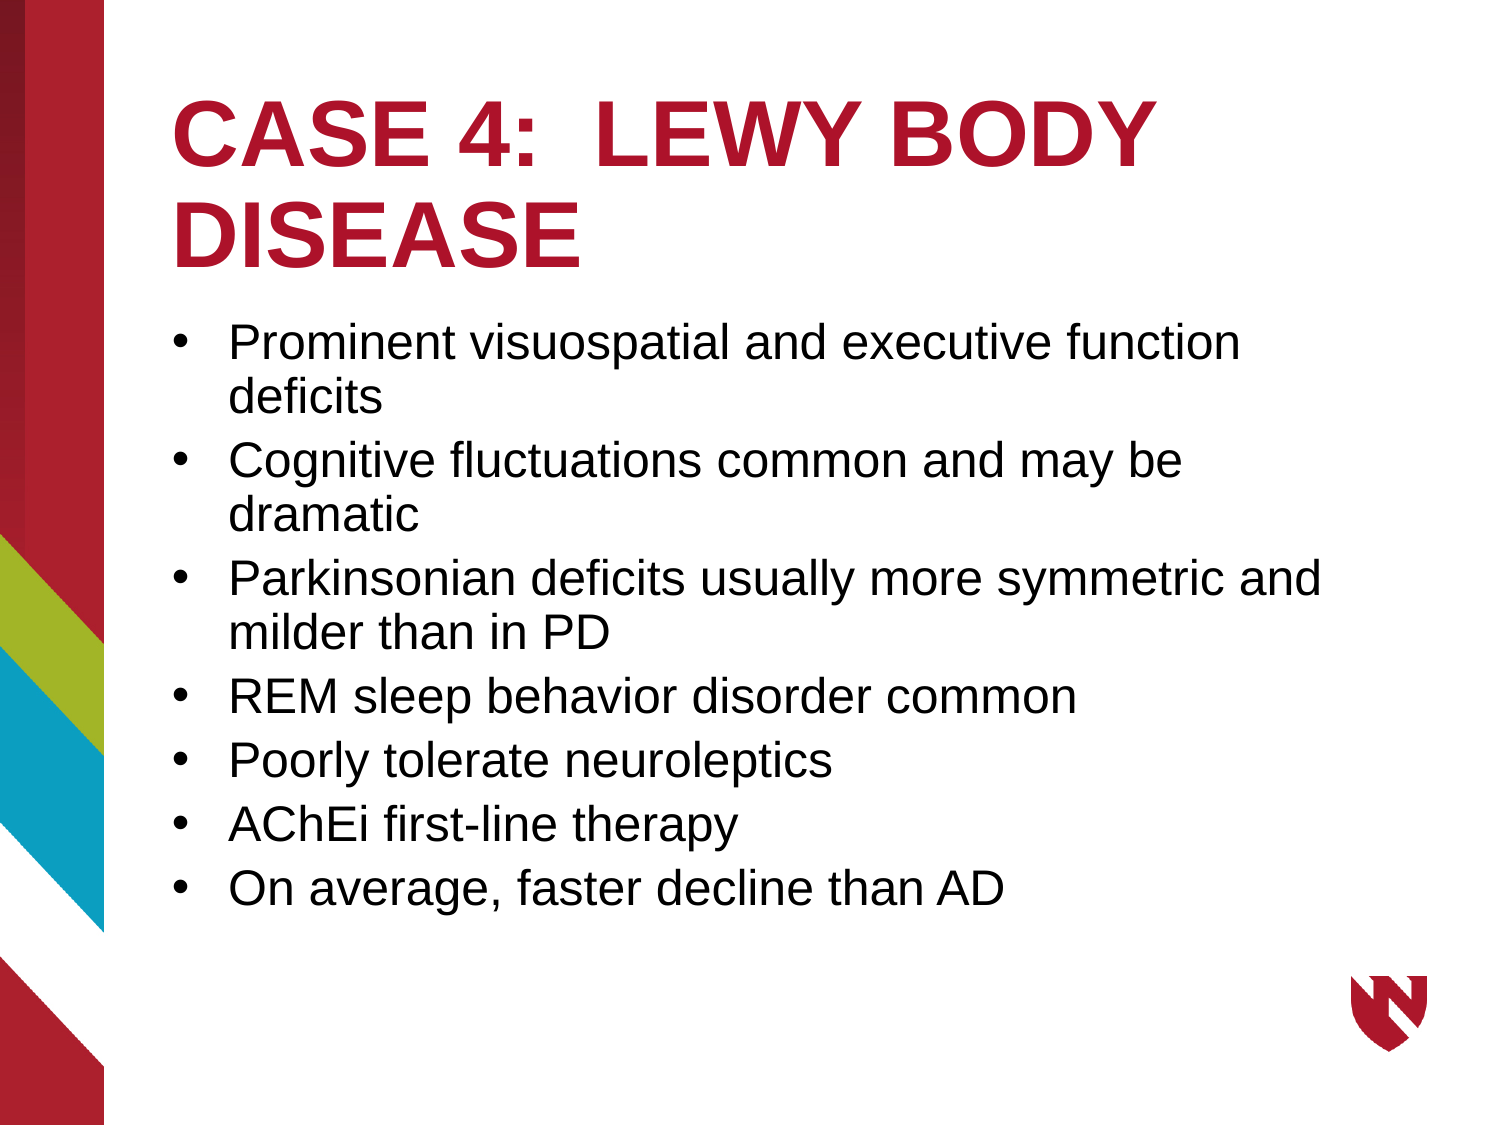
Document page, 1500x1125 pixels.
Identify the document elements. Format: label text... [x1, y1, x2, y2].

list Prominent visuospatial and executive function deficits Cognitive fluctuations common and may be dramatic Parkinsonian deficits usually more symmetric and milder than in PD REM sleep behavior disorder common Poorly tolerate neuroleptics AChEi first-line therapy On average, faster decline than AD [156, 308, 1352, 957]
title CASE 4: LEWY BODY DISEASE [156, 64, 1405, 288]
picture [0, 0, 1500, 1125]
